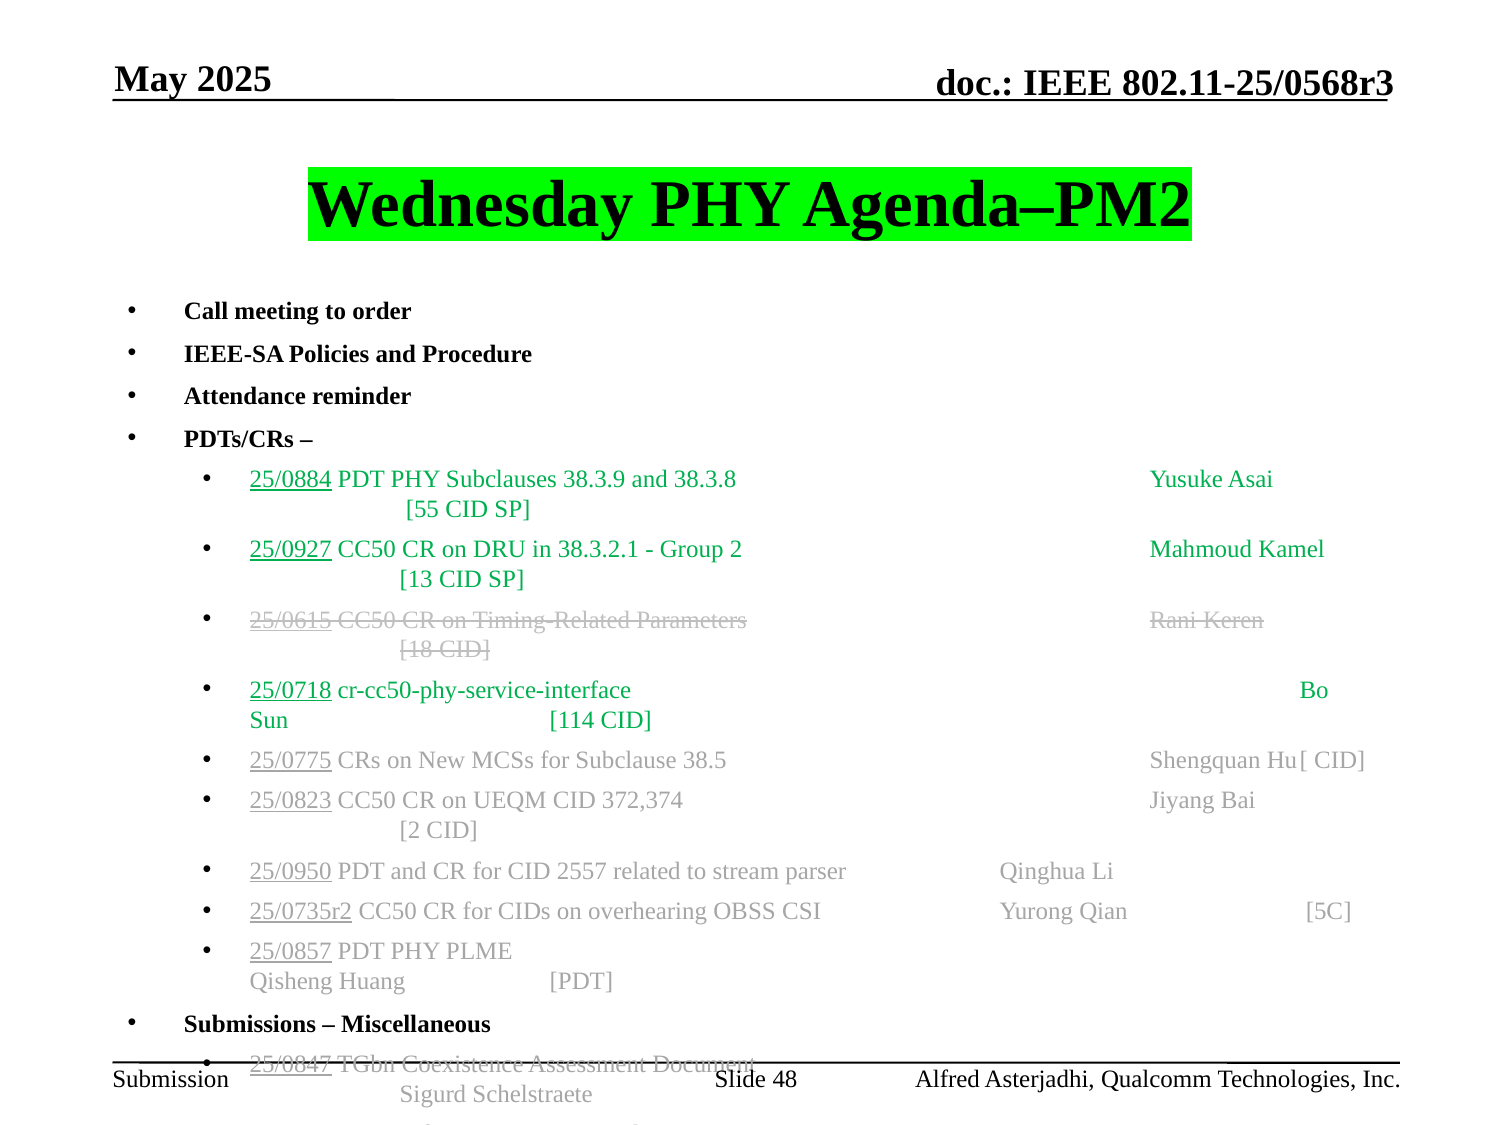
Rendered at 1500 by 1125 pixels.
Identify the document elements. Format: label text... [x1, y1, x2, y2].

list Call meeting to order IEEE-SA Policies and Procedure Attendance reminder PDTs/CRs – 25/0884 PDT PHY Subclauses 38.3.9 and 38.3.8 Yusuke Asai [55 CID SP] 25/0927 CC50 CR on DRU in 38.3.2.1 - Group 2 Mahmoud Kamel [13 CID SP] 25/0615 CC50 CR on Timing-Related Parameters Rani Keren [18 CID] 25/0718 cr-cc50-phy-service-interface Bo Sun [114 CID] 25/0775 CRs on New MCSs for Subclause 38.5 Shengquan Hu [ CID] 25/0823 CC50 CR on UEQM CID 372,374 Jiyang Bai [2 CID] 25/0950 PDT and CR for CID 2557 related to stream parser Qinghua Li 25/0735r2 CC50 CR for CIDs on overhearing OBSS CSI Yurong Qian [5C] 25/0857 PDT PHY PLME Qisheng Huang [PDT] Submissions – Miscellaneous 25/0847 TGbn Coexistence Assessment Document Sigurd Schelstraete 25/0739 On Interference Mitigation Pilots Jiqing Ni 25/0808 Discussion on Design of Interference Mitigation Pilots – Follow up Ke Zhong AoB: Recess [112, 286, 1388, 1063]
footer Alfred Asterjadhi, Qualcomm Technologies, Inc. [878, 1061, 1402, 1093]
title Wednesday PHY Agenda–PM2 [112, 112, 1388, 286]
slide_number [114, 54, 423, 100]
slide_number Slide 48 [712, 1061, 800, 1123]
